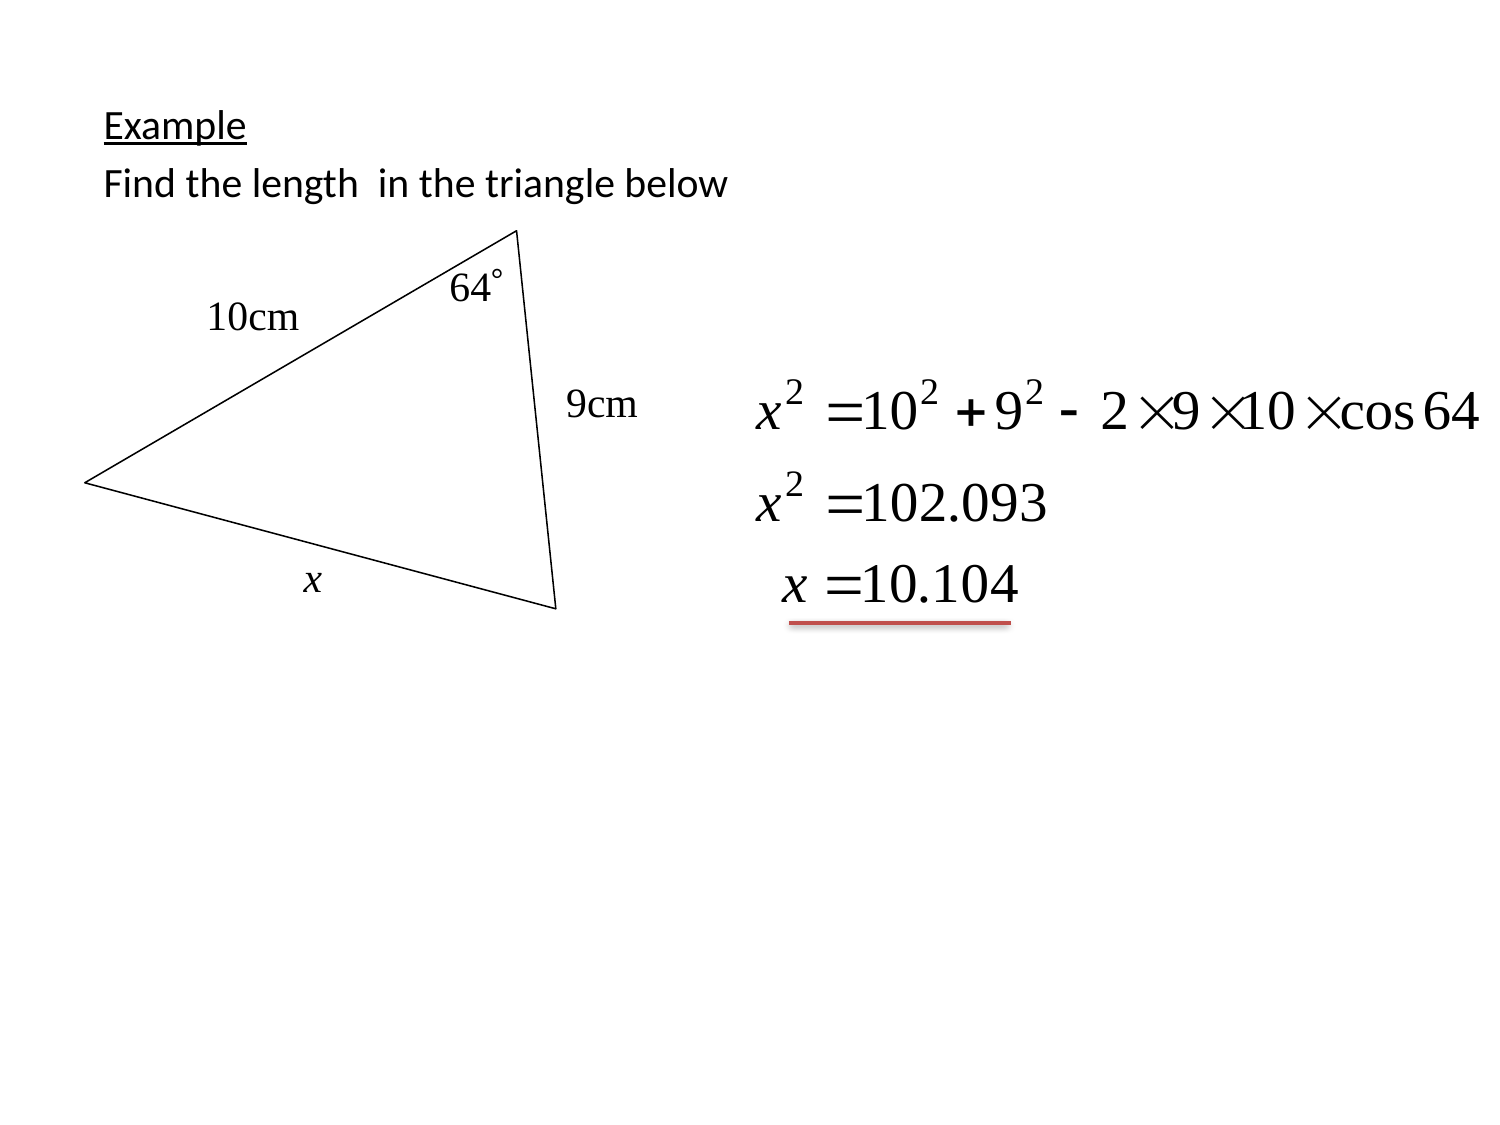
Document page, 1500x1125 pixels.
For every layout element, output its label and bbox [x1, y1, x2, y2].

text_box [84, 230, 708, 629]
text_box [744, 455, 1055, 536]
text_box [770, 551, 1029, 617]
text_box [744, 364, 1488, 445]
